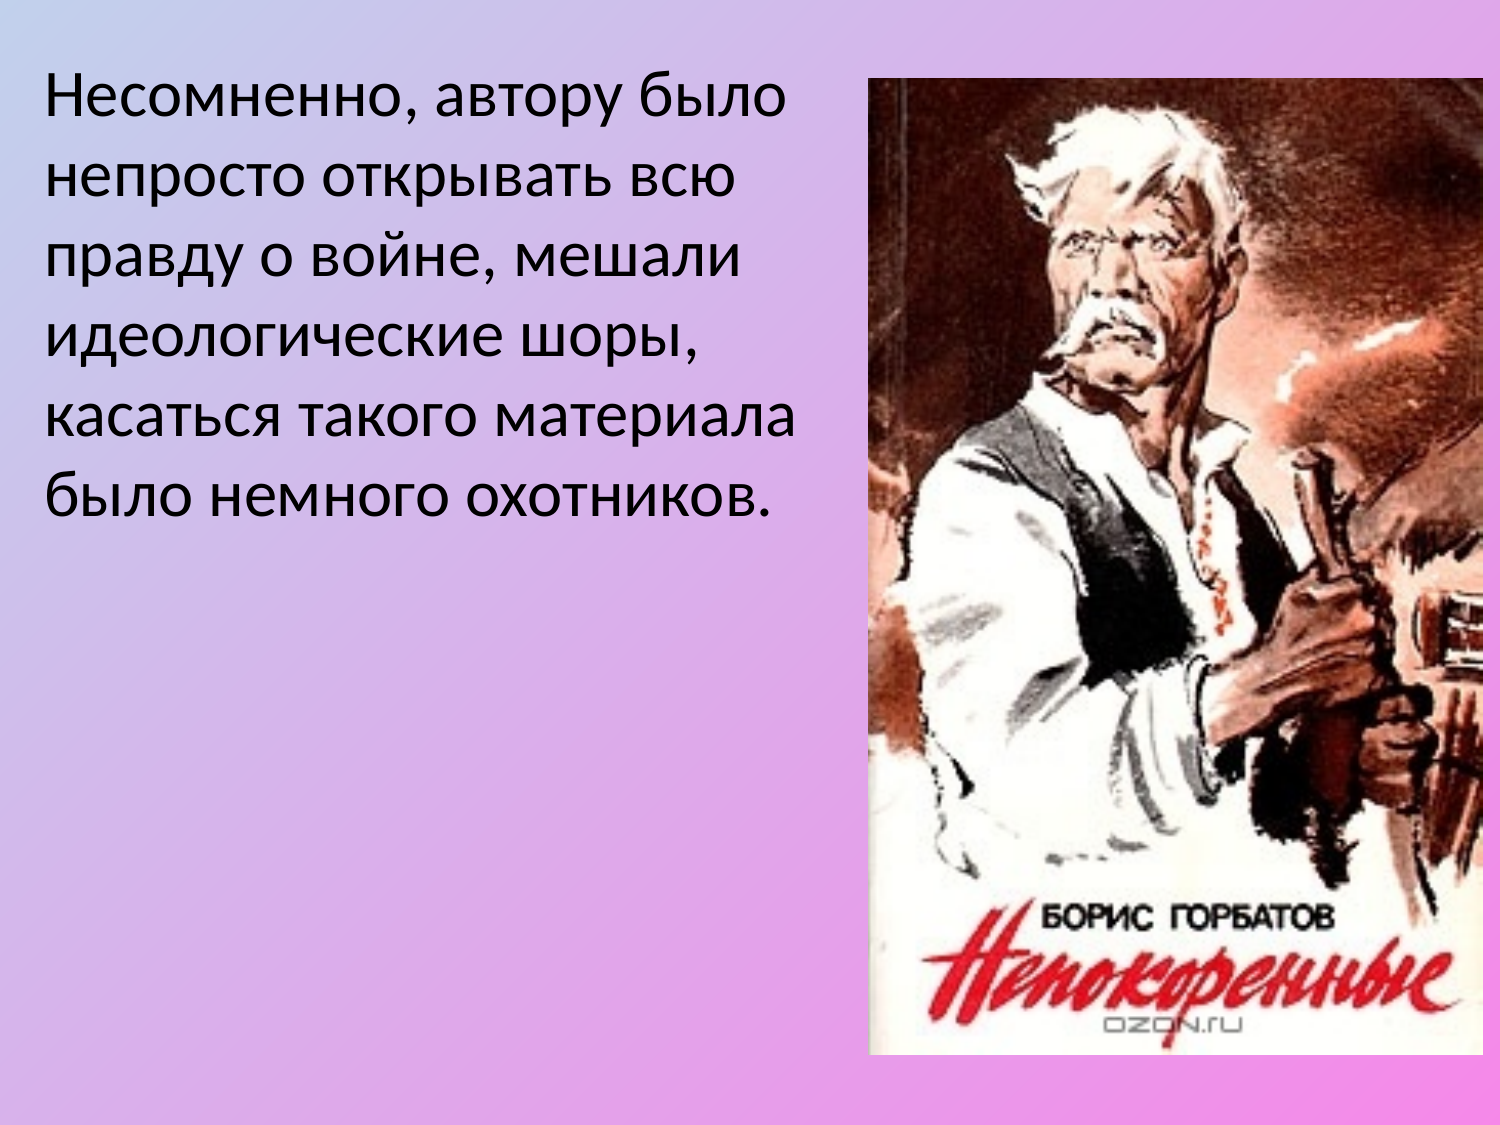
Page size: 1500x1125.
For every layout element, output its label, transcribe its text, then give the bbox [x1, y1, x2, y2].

picture [867, 77, 1483, 1055]
list Несомненно, автору было непросто открывать всю правду о войне, мешали идеологические шоры, касаться такого материала было немного охотников. [29, 42, 821, 1005]
